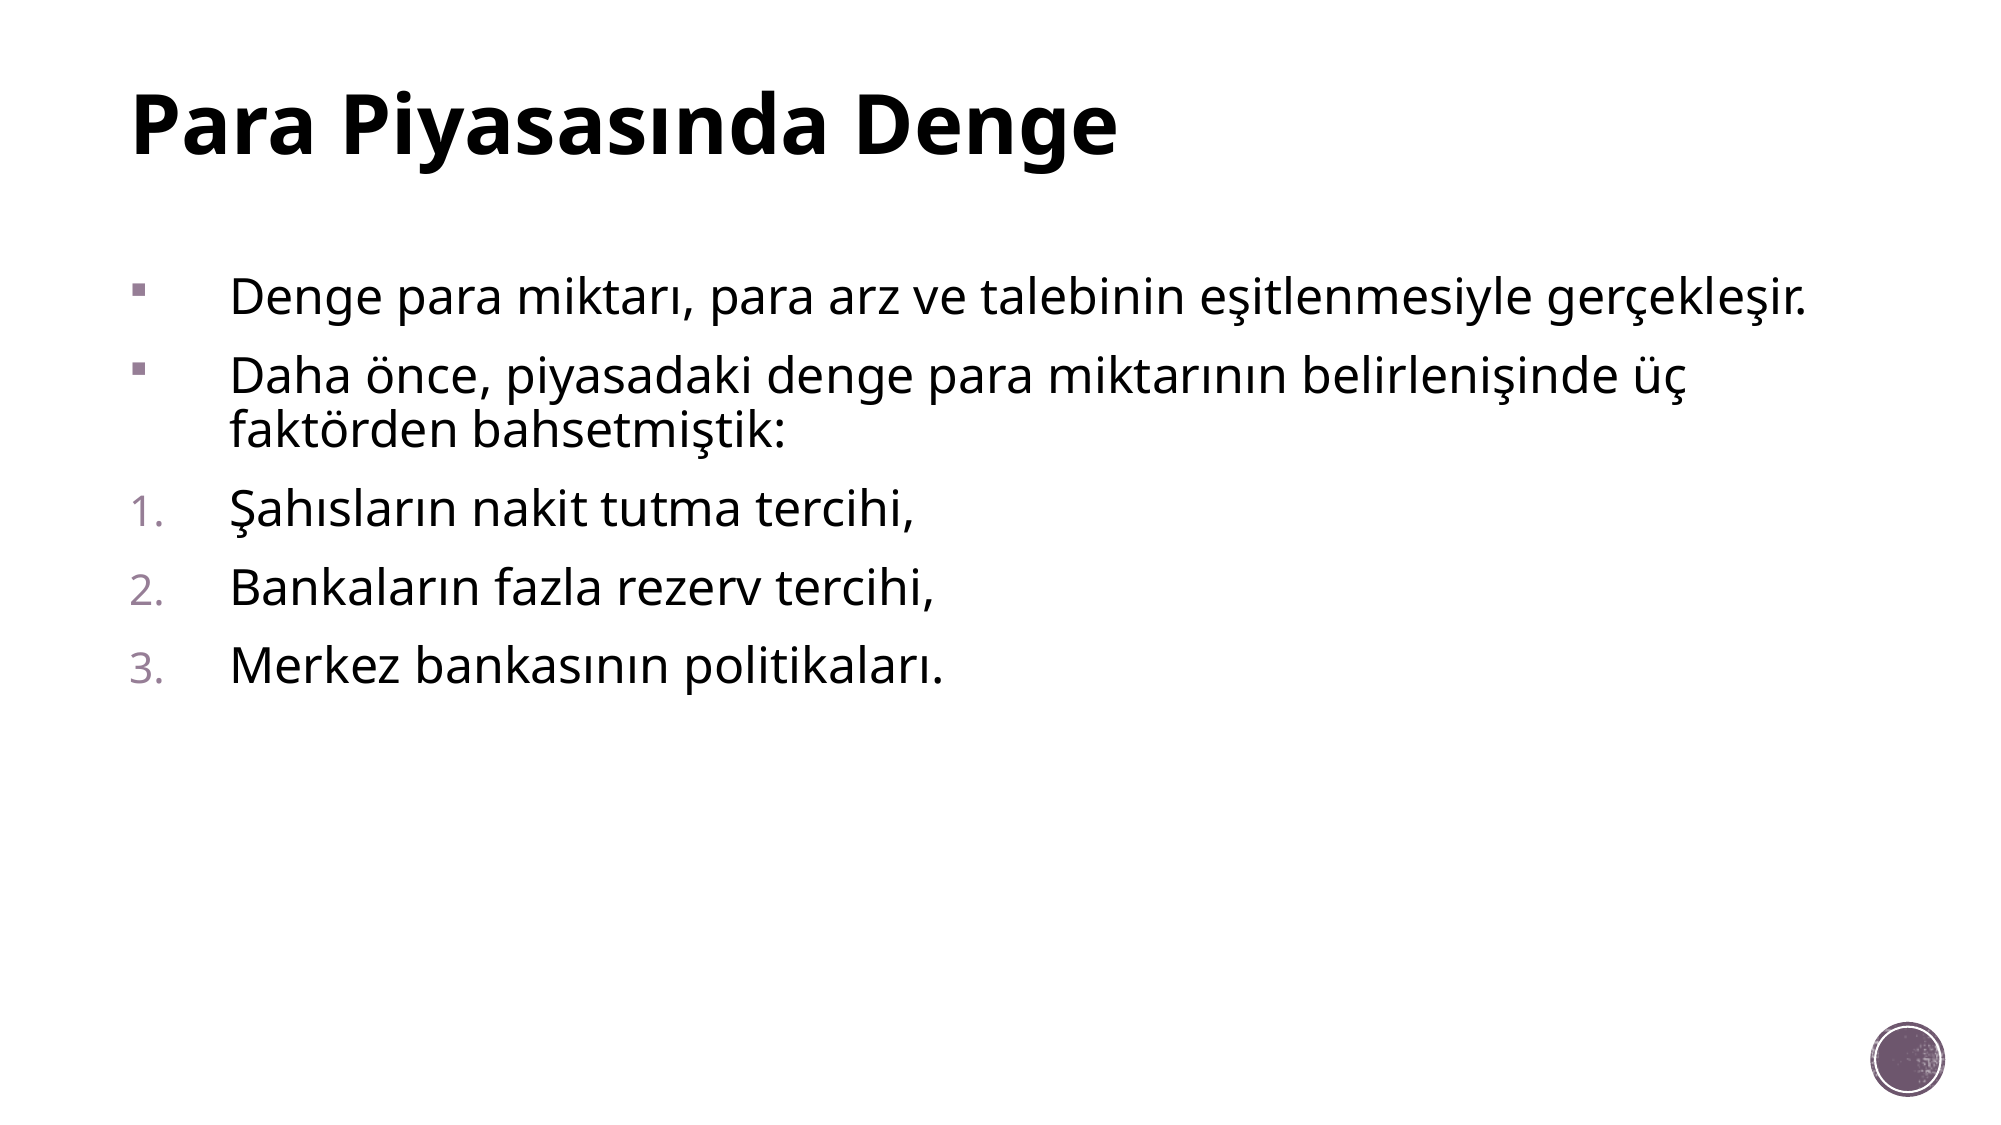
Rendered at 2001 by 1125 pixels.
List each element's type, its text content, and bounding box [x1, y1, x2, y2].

list Denge para miktarı, para arz ve talebinin eşitlenmesiyle gerçekleşir. Daha önce, piyasadaki denge para miktarının belirlenişinde üç faktörden bahsetmiştik: Şahısların nakit tutma tercihi, Bankaların fazla rezerv tercihi, Merkez bankasının politikaları. [114, 263, 1921, 1006]
title Para Piyasasında Denge [114, 39, 1765, 216]
